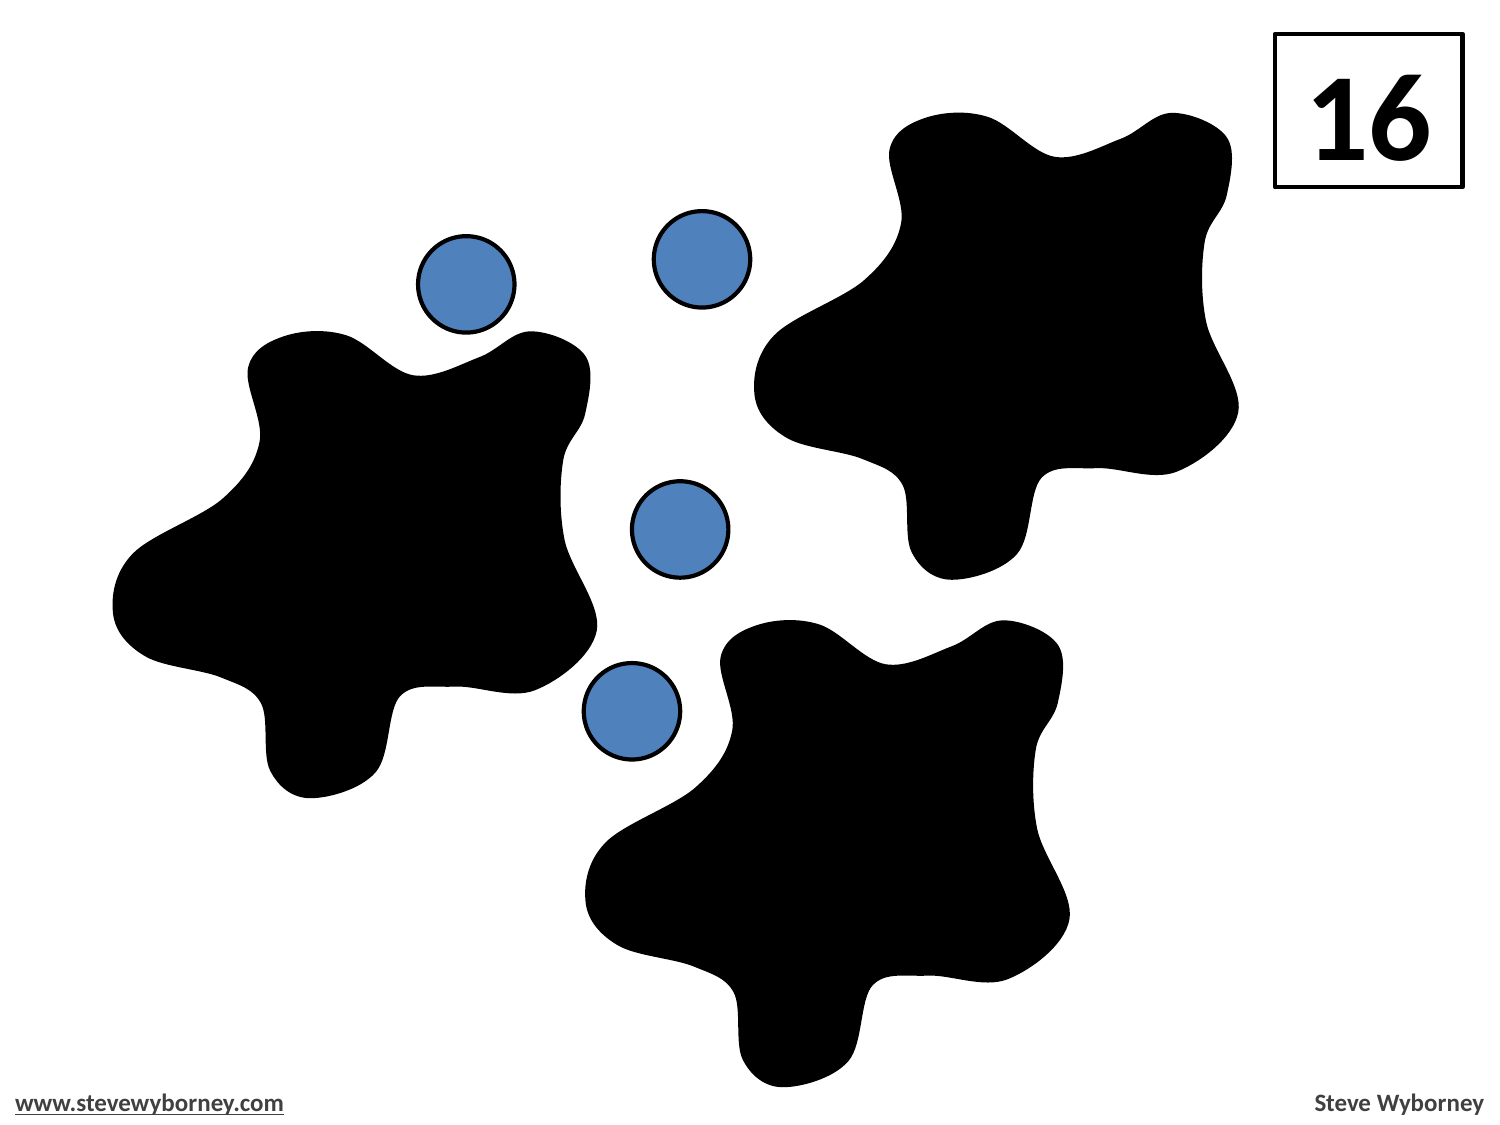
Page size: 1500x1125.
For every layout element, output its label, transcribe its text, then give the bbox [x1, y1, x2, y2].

text_box www.stevewyborney.com [0, 1079, 305, 1125]
text_box [889, 112, 1239, 476]
text_box 16 [1273, 32, 1465, 189]
text_box [112, 542, 147, 658]
text_box Steve Wyborney [1299, 1079, 1499, 1125]
text_box [601, 933, 1065, 1088]
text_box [152, 159, 1102, 925]
